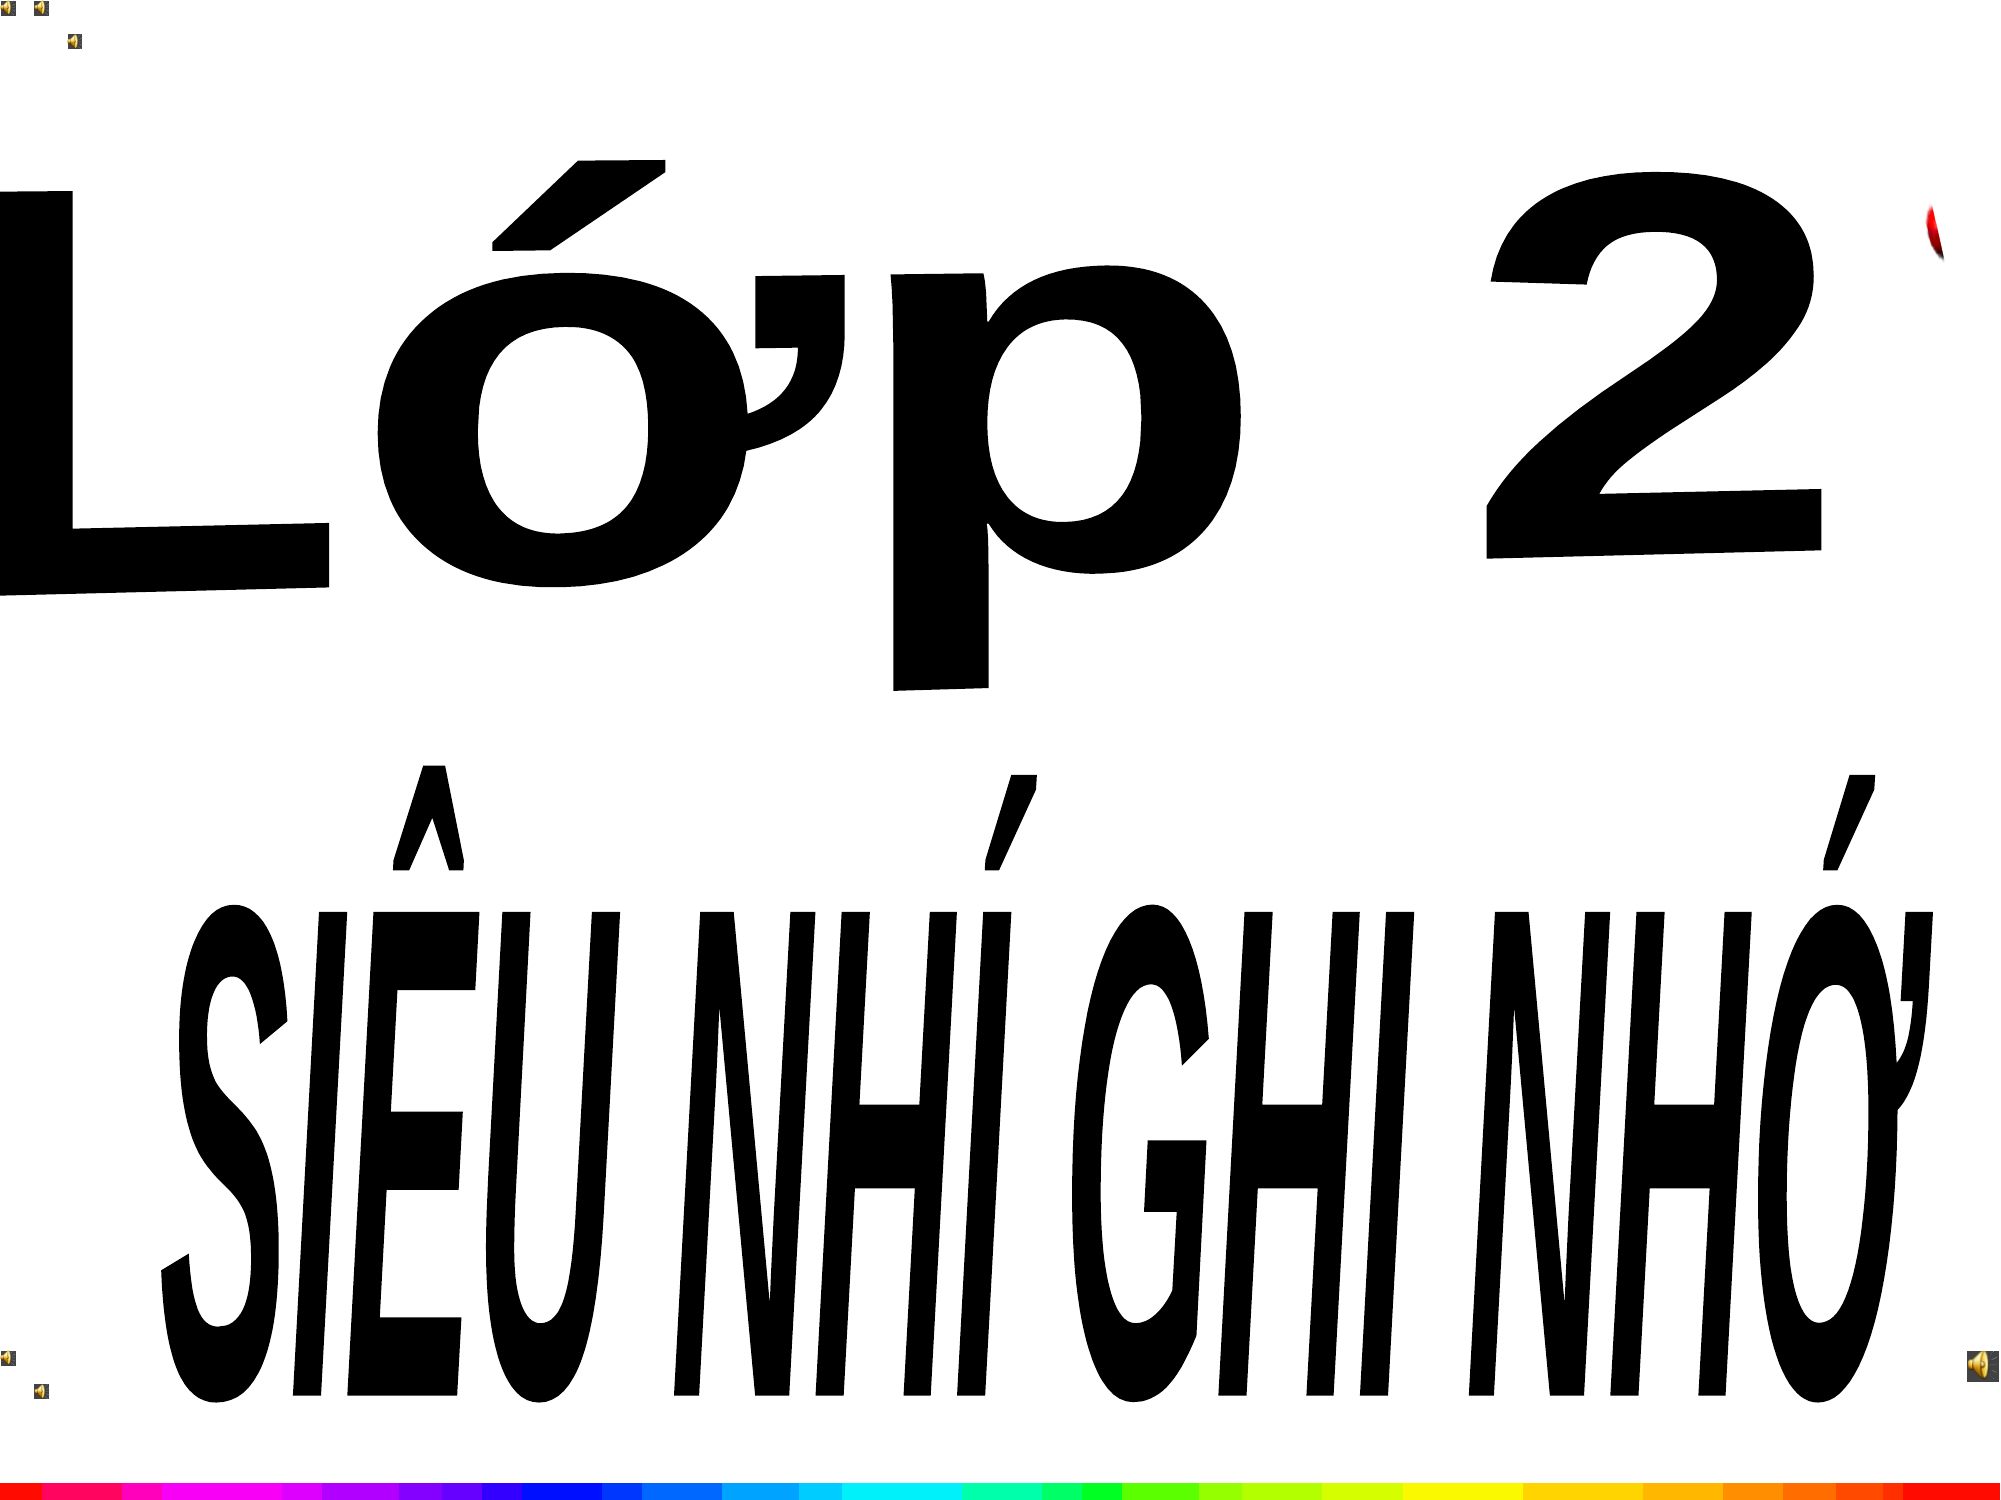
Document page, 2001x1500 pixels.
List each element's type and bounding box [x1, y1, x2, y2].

picture [0, 1483, 798, 1500]
picture [33, 0, 50, 17]
picture [33, 1383, 50, 1400]
picture [0, 1349, 17, 1367]
picture [37, 202, 688, 399]
picture [1966, 1349, 2000, 1384]
picture [66, 33, 84, 50]
picture [0, 0, 17, 17]
picture [1345, 203, 1946, 398]
picture [843, 1483, 2000, 1500]
